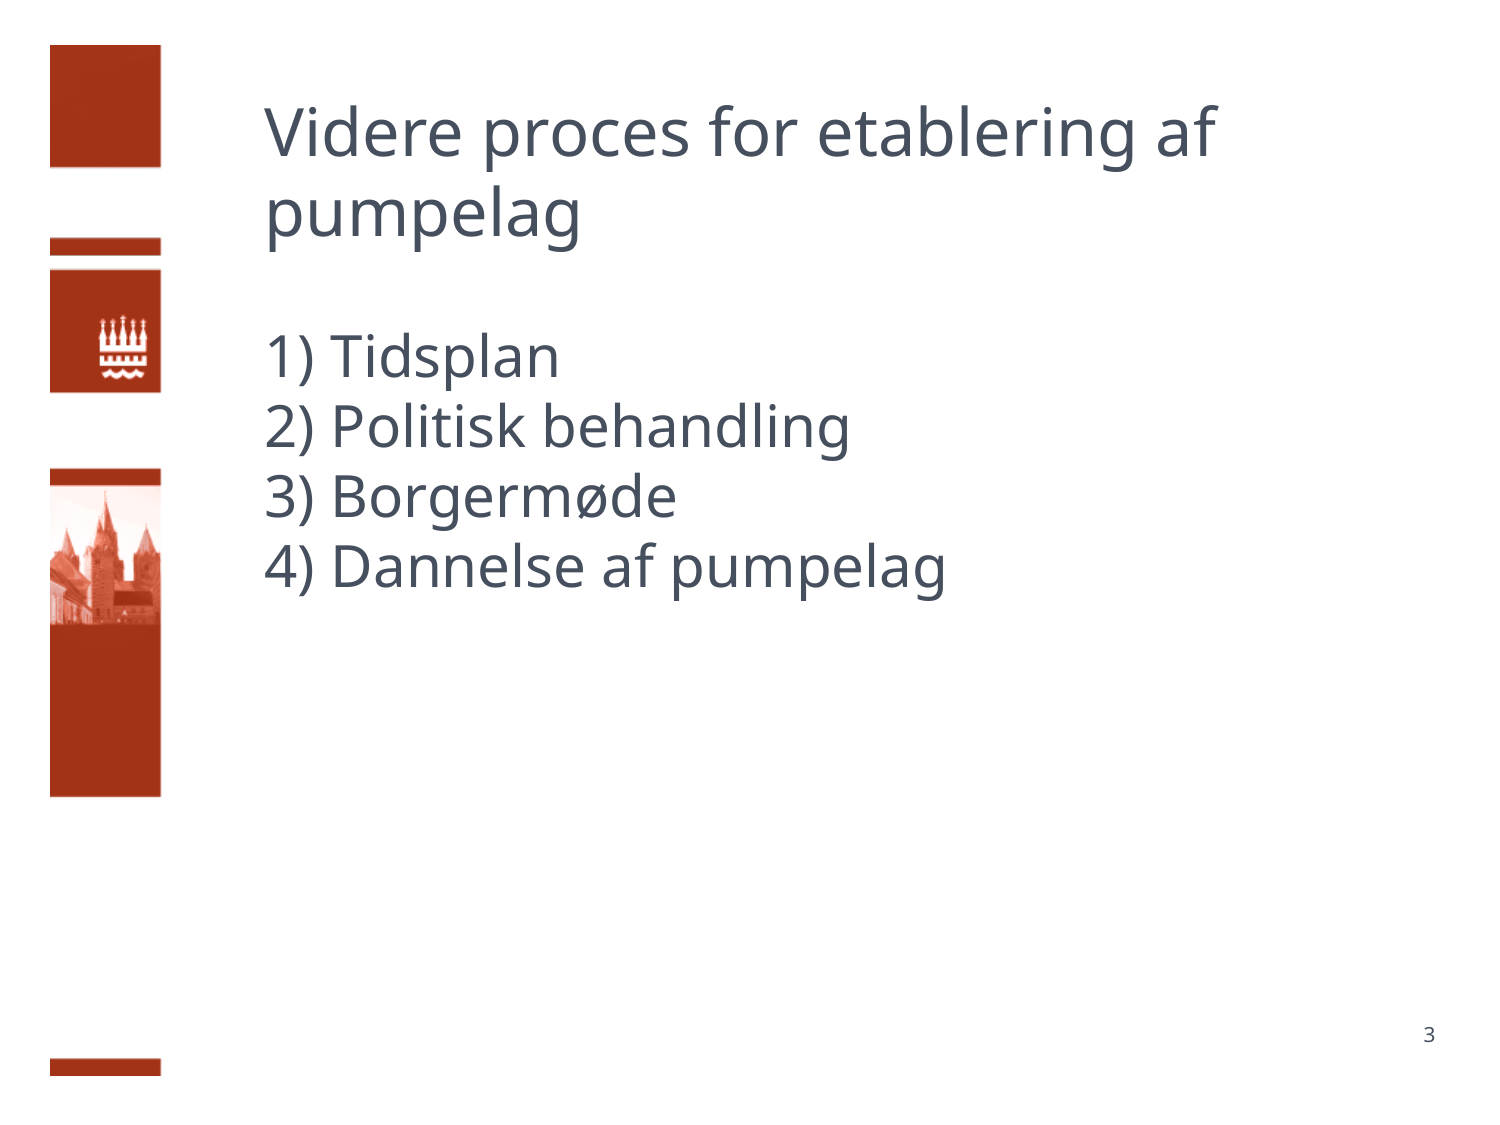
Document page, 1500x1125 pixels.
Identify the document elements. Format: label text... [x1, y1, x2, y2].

slide_number 3 [1312, 1013, 1451, 1077]
picture [50, 45, 521, 1076]
title Videre proces for etablering af pumpelag 1) Tidsplan 2) Politisk behandling 3) Borgermøde 4) Dannelse af pumpelag [249, 46, 1463, 894]
